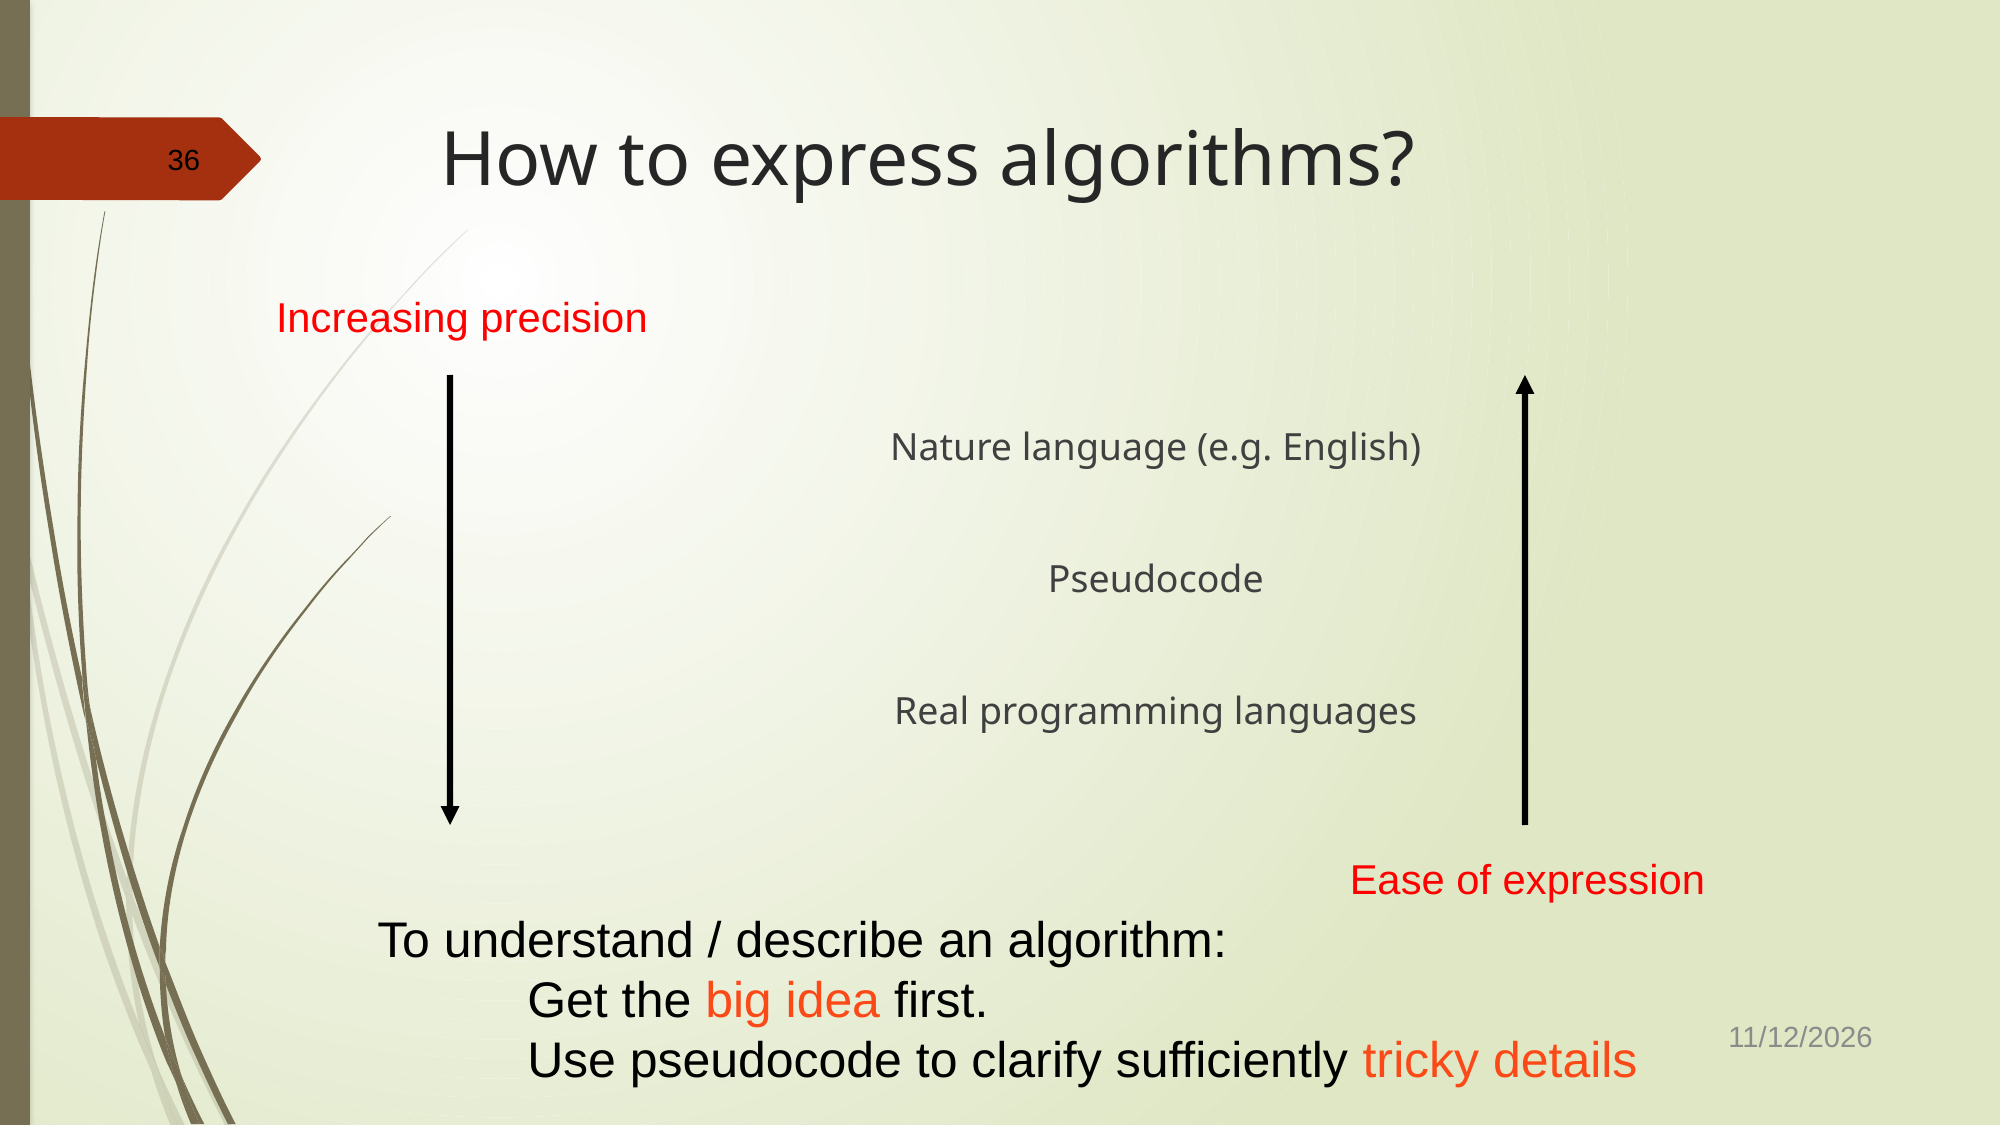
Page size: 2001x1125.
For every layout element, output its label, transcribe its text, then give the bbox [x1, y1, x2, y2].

title How to express algorithms? [425, 102, 1888, 313]
slide_number 36 [87, 129, 216, 190]
text_box Ease of expression [1335, 845, 1721, 911]
text_box To understand / describe an algorithm: Get the big idea first. Use pseudocode to clarify sufficiently tricky details [362, 899, 1688, 1095]
text_box Increasing precision [261, 283, 663, 349]
text_box [443, 374, 457, 826]
text_box [1518, 375, 1532, 826]
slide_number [1699, 1005, 1888, 1067]
list Nature language (e.g. English) Pseudocode Real programming languages [424, 350, 1888, 988]
